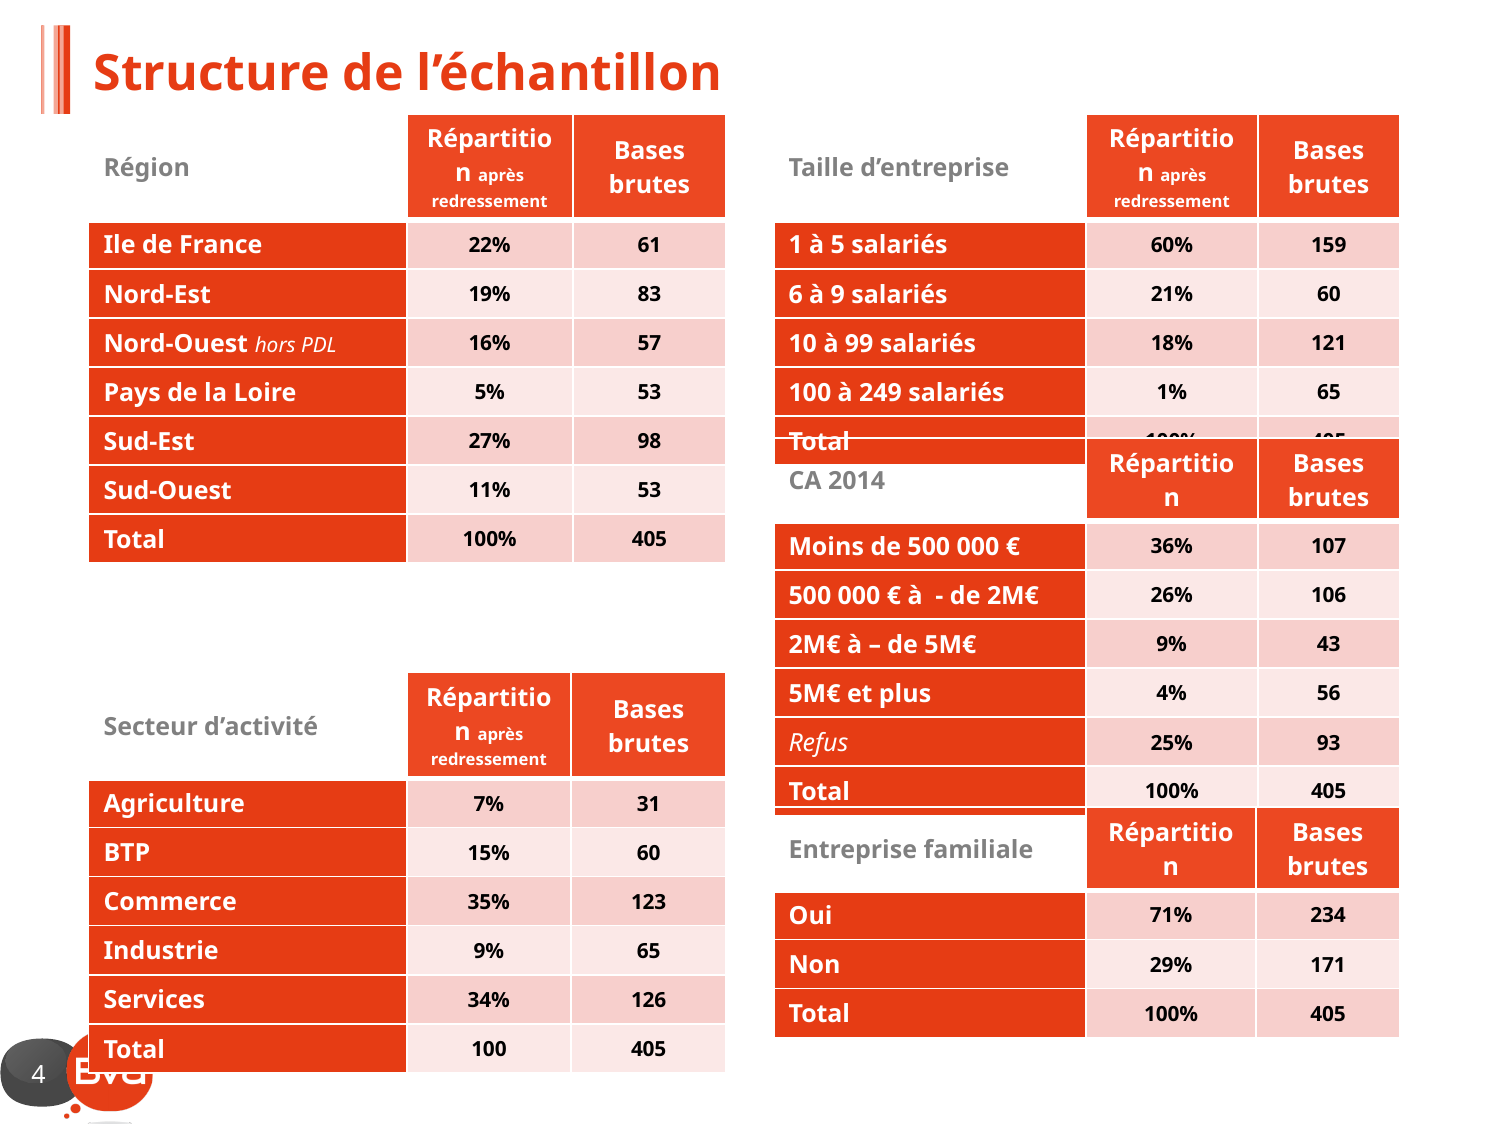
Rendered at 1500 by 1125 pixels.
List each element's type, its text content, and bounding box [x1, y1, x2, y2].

table_header Bases brutes [574, 115, 725, 217]
table_cell Nord-Ouest hors PDL [89, 319, 406, 366]
table_header Répartition après redressement [1087, 115, 1257, 217]
table_cell 56 [1259, 669, 1399, 716]
text_box [60, 23, 66, 116]
table_cell 35% [408, 877, 570, 925]
table_cell 234 [1257, 893, 1399, 939]
table_cell Oui [775, 893, 1085, 939]
table_cell 65 [572, 926, 725, 974]
table_cell 405 [1259, 767, 1399, 806]
table_header Bases brutes [1257, 808, 1399, 888]
table_cell Non [775, 940, 1085, 988]
table_cell Industrie [89, 926, 406, 974]
table_header Taille d’entreprise [775, 115, 1085, 217]
table_cell 2M€ à – de 5M€ [775, 620, 1085, 667]
table_cell 53 [574, 466, 725, 513]
table_cell 15% [408, 828, 570, 876]
table_cell Total [89, 515, 406, 562]
table_cell Sud-Est [89, 417, 406, 464]
table_cell 405 [574, 515, 725, 562]
table_cell 98 [574, 417, 725, 464]
table_cell Nord-Est [89, 270, 406, 317]
table_cell 405 [1259, 417, 1399, 437]
table_cell 7% [408, 781, 570, 827]
table_cell Commerce [89, 877, 406, 925]
text_box [39, 23, 47, 116]
table_cell 1% [1087, 368, 1257, 415]
table_cell 100% [1087, 989, 1255, 1037]
picture [64, 1030, 153, 1124]
table_cell 18% [1087, 319, 1257, 366]
table_cell 405 [572, 1025, 725, 1072]
table_cell 159 [1259, 223, 1399, 268]
table_cell 83 [574, 270, 725, 317]
table_cell 43 [1259, 620, 1399, 667]
table_cell 10 à 99 salariés [775, 319, 1085, 366]
table_cell 16% [408, 319, 572, 366]
table_cell 31 [572, 781, 725, 827]
table_cell 60 [572, 828, 725, 876]
table_cell 123 [572, 877, 725, 925]
table_cell 121 [1259, 319, 1399, 366]
table_cell 107 [1259, 524, 1399, 569]
table_cell 6 à 9 salariés [775, 270, 1085, 317]
table_cell 25% [1087, 718, 1257, 765]
table_cell 100 à 249 salariés [775, 368, 1085, 415]
table_cell Moins de 500 000 € [775, 524, 1085, 569]
table_cell 60 [1259, 270, 1399, 317]
text_box [52, 23, 60, 116]
table_cell 57 [574, 319, 725, 366]
table_header Bases brutes [1259, 115, 1399, 217]
table_header Secteur d’activité [89, 673, 406, 776]
table_cell 27% [408, 417, 572, 464]
table_header Répartition [1087, 808, 1255, 888]
table_cell 9% [1087, 620, 1257, 667]
table_cell 100% [1087, 417, 1257, 437]
table_header Répartition [1087, 439, 1257, 518]
table_header Entreprise familiale [775, 808, 1085, 888]
table_cell 22% [408, 223, 572, 268]
table_cell 5% [408, 368, 572, 415]
title Structure de l’échantillon [93, 38, 1412, 102]
table_header Bases brutes [1259, 439, 1399, 518]
table_cell 21% [1087, 270, 1257, 317]
table_cell 171 [1257, 940, 1399, 988]
table_cell 61 [574, 223, 725, 268]
table_cell Ile de France [89, 223, 406, 268]
table_header Bases brutes [572, 673, 725, 776]
table_header CA 2014 [775, 439, 1085, 518]
table_cell Pays de la Loire [89, 368, 406, 415]
table_cell 5M€ et plus [775, 669, 1085, 716]
table_cell Agriculture [89, 781, 406, 827]
table_cell 9% [408, 926, 570, 974]
table_cell 4% [1087, 669, 1257, 716]
table_cell Total [775, 767, 1085, 806]
table_header Répartition après redressement [408, 115, 572, 217]
table_cell 11% [408, 466, 572, 513]
table_cell 36% [1087, 524, 1257, 569]
table_cell 26% [1087, 571, 1257, 618]
table_cell Refus [775, 718, 1085, 765]
text_box [66, 23, 72, 116]
table_cell 34% [408, 976, 570, 1023]
table_cell Services [89, 976, 406, 1023]
table_cell 126 [572, 976, 725, 1023]
table_cell 65 [1259, 368, 1399, 415]
table_cell 106 [1259, 571, 1399, 618]
table_cell 100 [408, 1025, 570, 1072]
table_cell 19% [408, 270, 572, 317]
table_cell 60% [1087, 223, 1257, 268]
table_cell 71% [1087, 893, 1255, 939]
table_cell Total [775, 417, 1085, 437]
table_cell 500 000 € à - de 2M€ [775, 571, 1085, 618]
table_cell 100% [1087, 767, 1257, 806]
table_header Répartition après redressement [408, 673, 570, 776]
table_cell Total [775, 989, 1085, 1037]
table_cell 29% [1087, 940, 1255, 988]
table_cell 53 [574, 368, 725, 415]
table_cell 405 [1257, 989, 1399, 1037]
table_cell 100% [408, 515, 572, 562]
table_cell Total [89, 1025, 406, 1072]
table_cell 1 à 5 salariés [775, 223, 1085, 268]
table_cell BTP [89, 828, 406, 876]
table_cell Sud-Ouest [89, 466, 406, 513]
table_cell 93 [1259, 718, 1399, 765]
table_header Région [89, 115, 406, 217]
